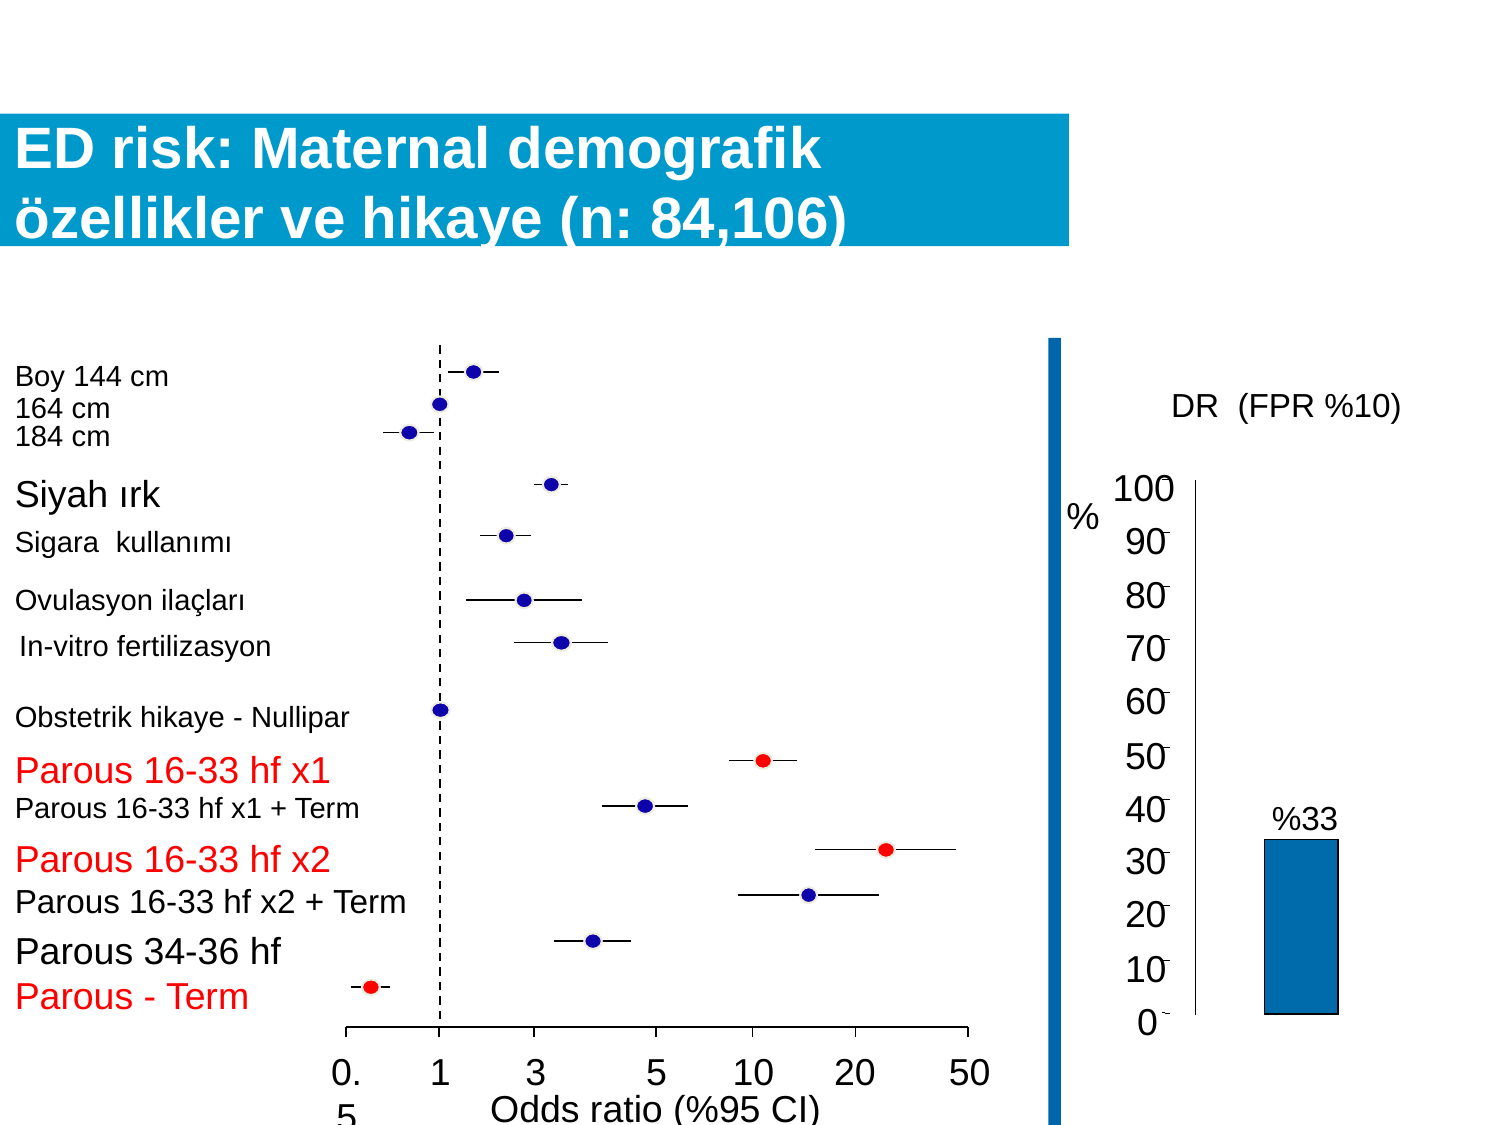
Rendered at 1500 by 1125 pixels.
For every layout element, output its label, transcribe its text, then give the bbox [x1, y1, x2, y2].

text_box 40 [1124, 784, 1167, 830]
text_box ED risk: Maternal demografik özellikler ve hikaye (n: 84,106) [0, 113, 1069, 247]
text_box 0 [1137, 997, 1158, 1043]
text_box 30 [1124, 837, 1167, 883]
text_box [0, 345, 1022, 1125]
text_box 20 [1124, 890, 1167, 936]
text_box DR (FPR %10) [1114, 377, 1422, 432]
text_box 70 [1124, 624, 1167, 670]
text_box 60 [1124, 677, 1167, 723]
text_box 90 [1124, 516, 1167, 562]
text_box 100 [1112, 463, 1176, 509]
text_box % [1066, 492, 1100, 538]
text_box 50 [1124, 731, 1167, 777]
text_box 80 [1124, 571, 1167, 617]
text_box [1264, 839, 1338, 1015]
text_box 10 [1124, 944, 1167, 990]
text_box %33 [1271, 797, 1339, 838]
